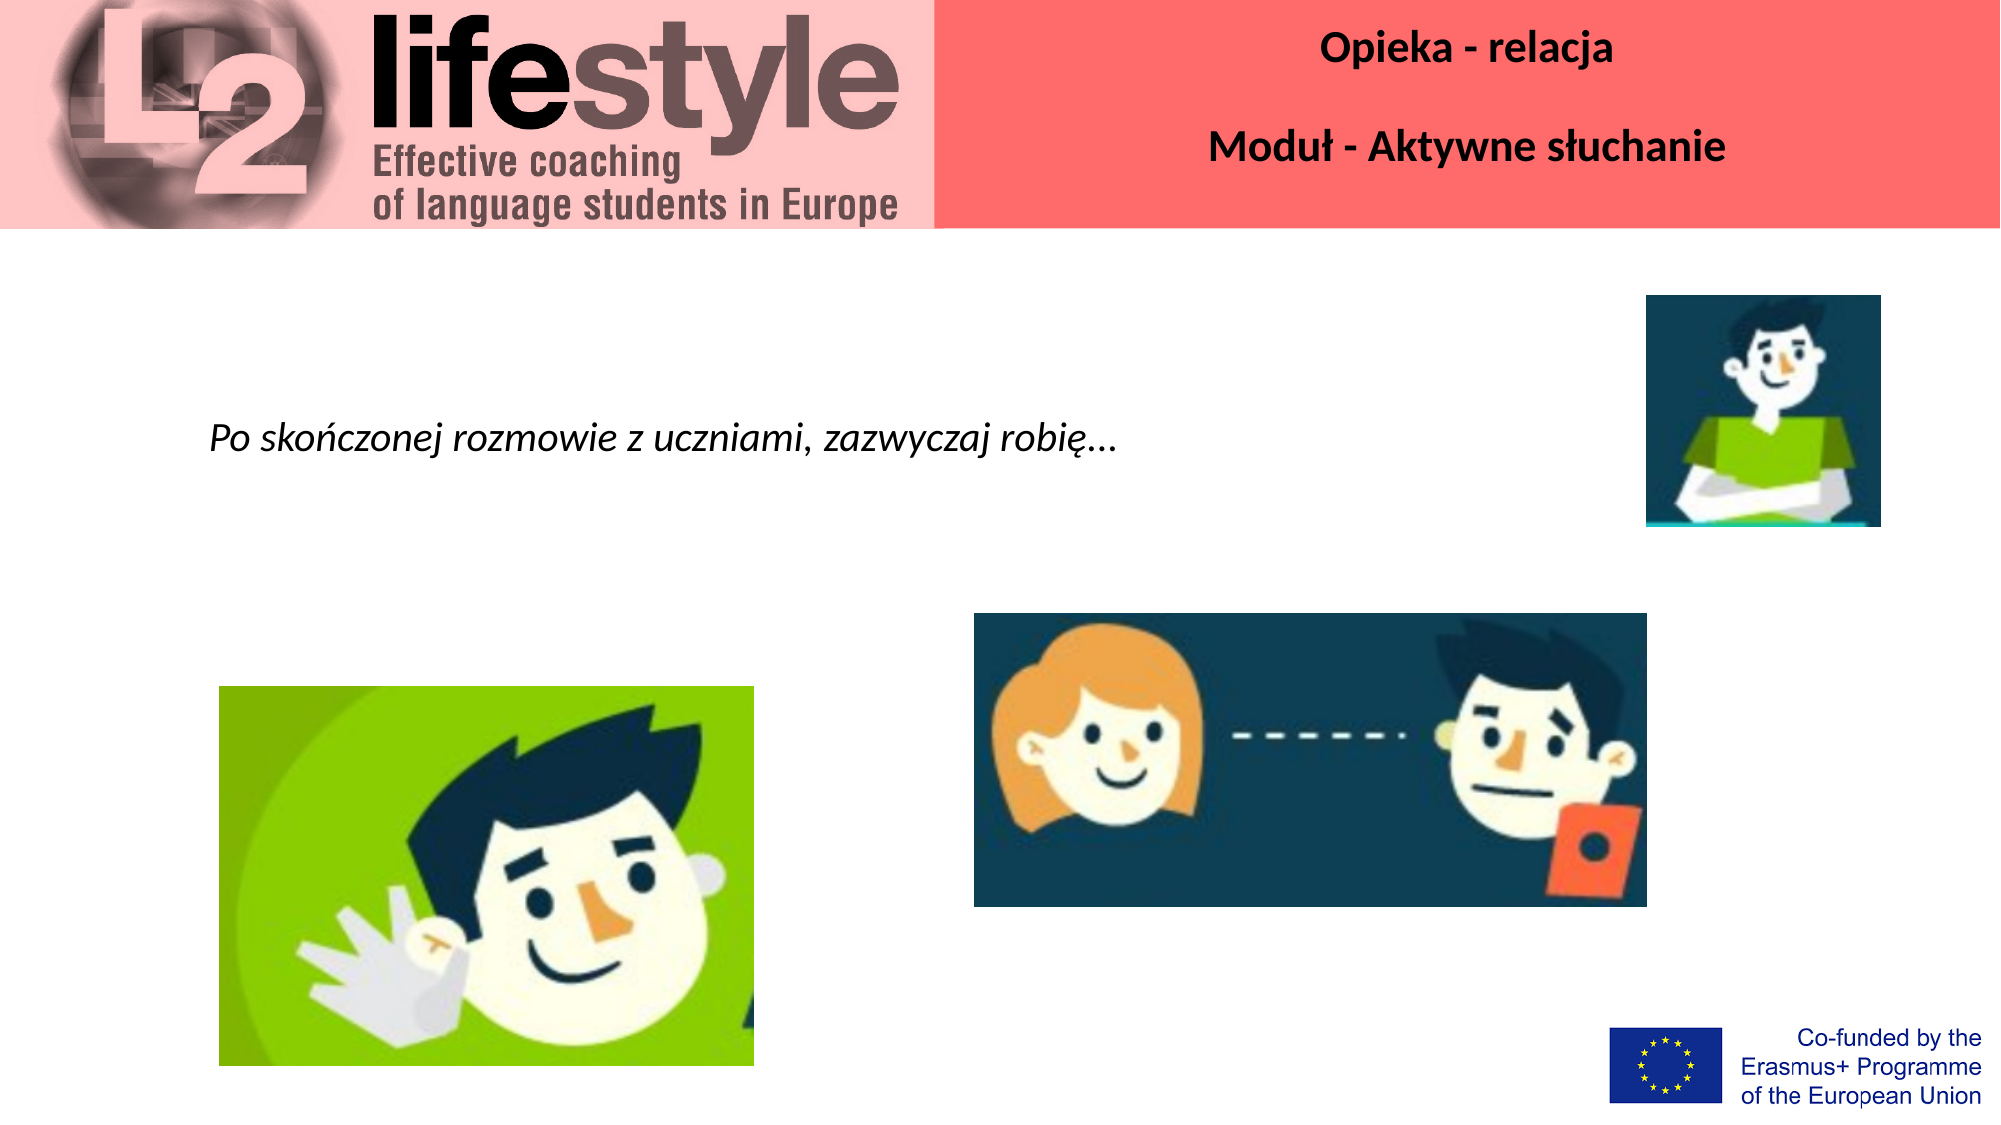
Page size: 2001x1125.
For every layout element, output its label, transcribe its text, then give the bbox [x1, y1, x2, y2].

text_box Po skończonej rozmowie z uczniami, zazwyczaj robię... [193, 402, 1646, 468]
picture [219, 686, 754, 1066]
text_box Opieka - relacja Moduł - Aktywne słuchanie [945, 0, 2000, 229]
picture [1586, 1006, 2000, 1125]
picture [974, 613, 1647, 907]
picture [0, 0, 945, 229]
picture [1646, 295, 1881, 527]
